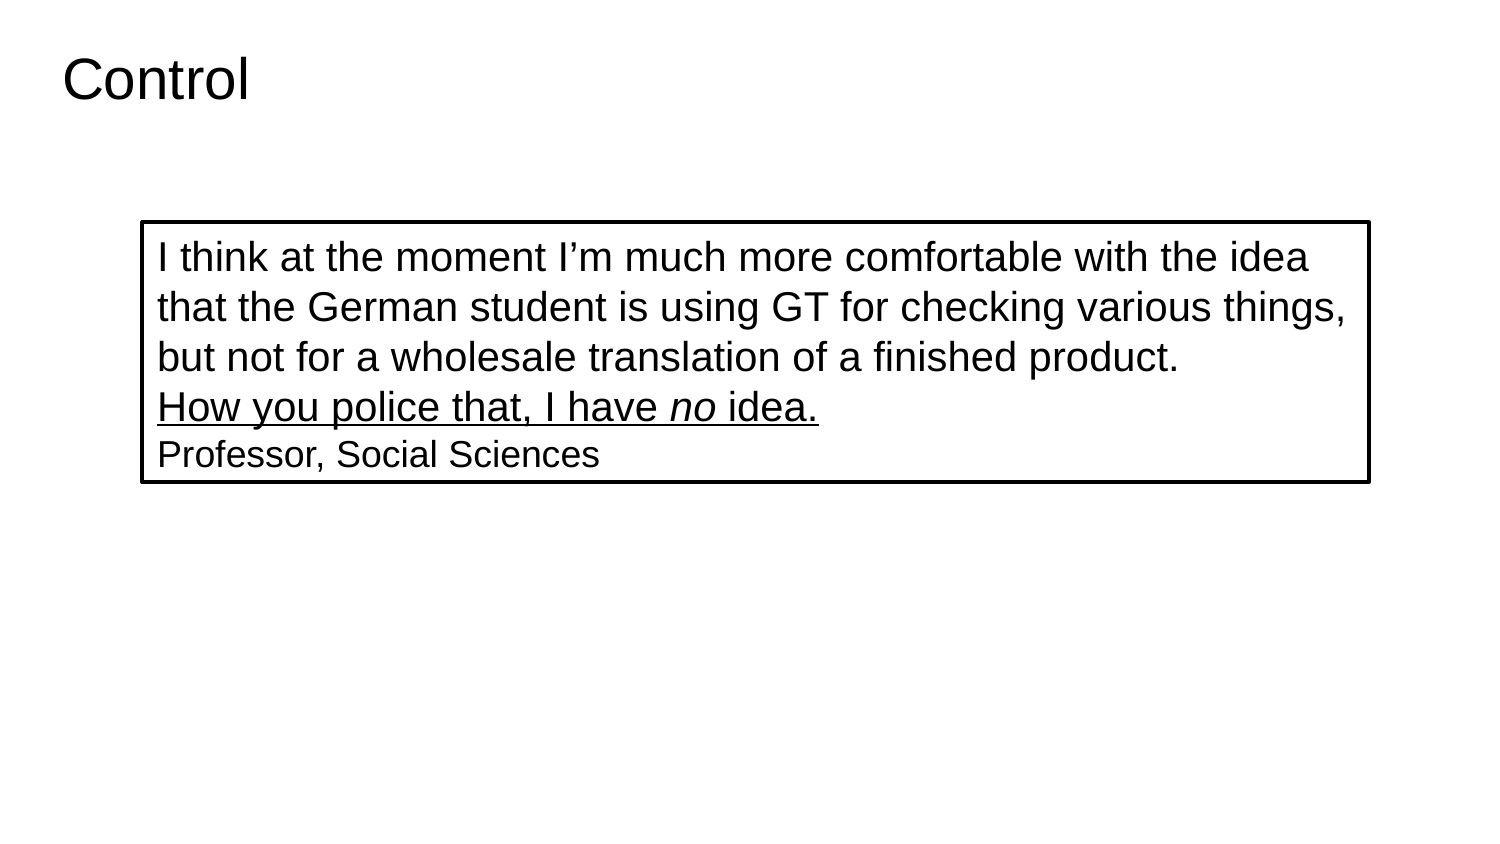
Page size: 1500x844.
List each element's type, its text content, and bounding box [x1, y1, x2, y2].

title Control [47, 26, 1445, 121]
text_box I think at the moment I’m much more comfortable with the idea that the German student is using GT for checking various things, but not for a wholesale translation of a finished product. How you police that, I have no idea. Professor, Social Sciences [140, 220, 1371, 484]
